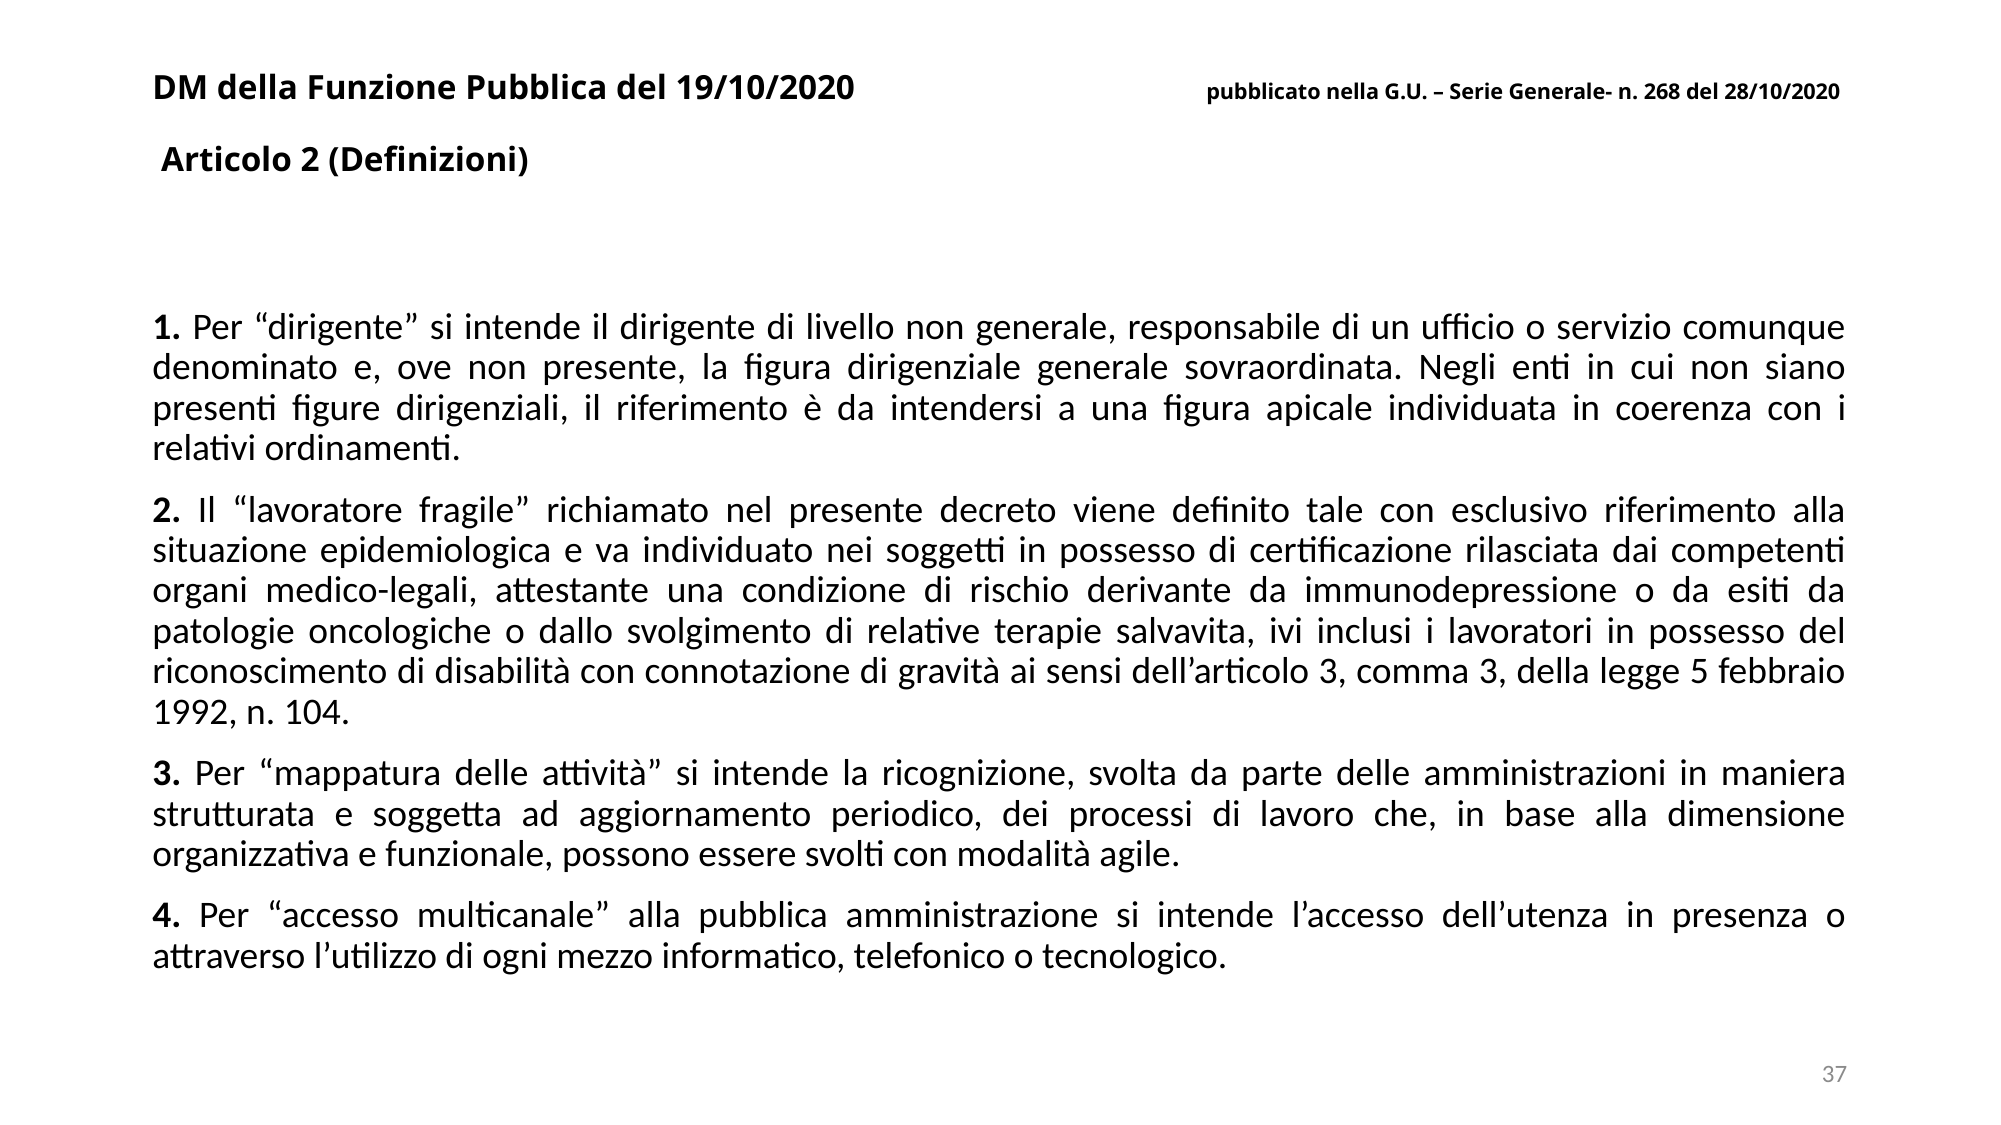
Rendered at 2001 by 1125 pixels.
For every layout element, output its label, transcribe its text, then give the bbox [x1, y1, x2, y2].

list 1. Per “dirigente” si intende il dirigente di livello non generale, responsabile di un ufficio o servizio comunque denominato e, ove non presente, la figura dirigenziale generale sovraordinata. Negli enti in cui non siano presenti figure dirigenziali, il riferimento è da intendersi a una figura apicale individuata in coerenza con i relativi ordinamenti. 2. Il “lavoratore fragile” richiamato nel presente decreto viene definito tale con esclusivo riferimento alla situazione epidemiologica e va individuato nei soggetti in possesso di certificazione rilasciata dai competenti organi medico-legali, attestante una condizione di rischio derivante da immunodepressione o da esiti da patologie oncologiche o dallo svolgimento di relative terapie salvavita, ivi inclusi i lavoratori in possesso del riconoscimento di disabilità con connotazione di gravità ai sensi dell’articolo 3, comma 3, della legge 5 febbraio 1992, n. 104. 3. Per “mappatura delle attività” si intende la ricognizione, svolta da parte delle amministrazioni in maniera strutturata e soggetta ad aggiornamento periodico, dei processi di lavoro che, in base alla dimensione organizzativa e funzionale, possono essere svolti con modalità agile. 4. Per “accesso multicanale” alla pubblica amministrazione si intende l’accesso dell’utenza in presenza o attraverso l’utilizzo di ogni mezzo informatico, telefonico o tecnologico. [137, 299, 1863, 1014]
slide_number 37 [1412, 1042, 1863, 1103]
title DM della Funzione Pubblica del 19/10/2020 pubblicato nella G.U. – Serie Generale- n. 268 del 28/10/2020 Articolo 2 (Definizioni) [137, 59, 1863, 278]
